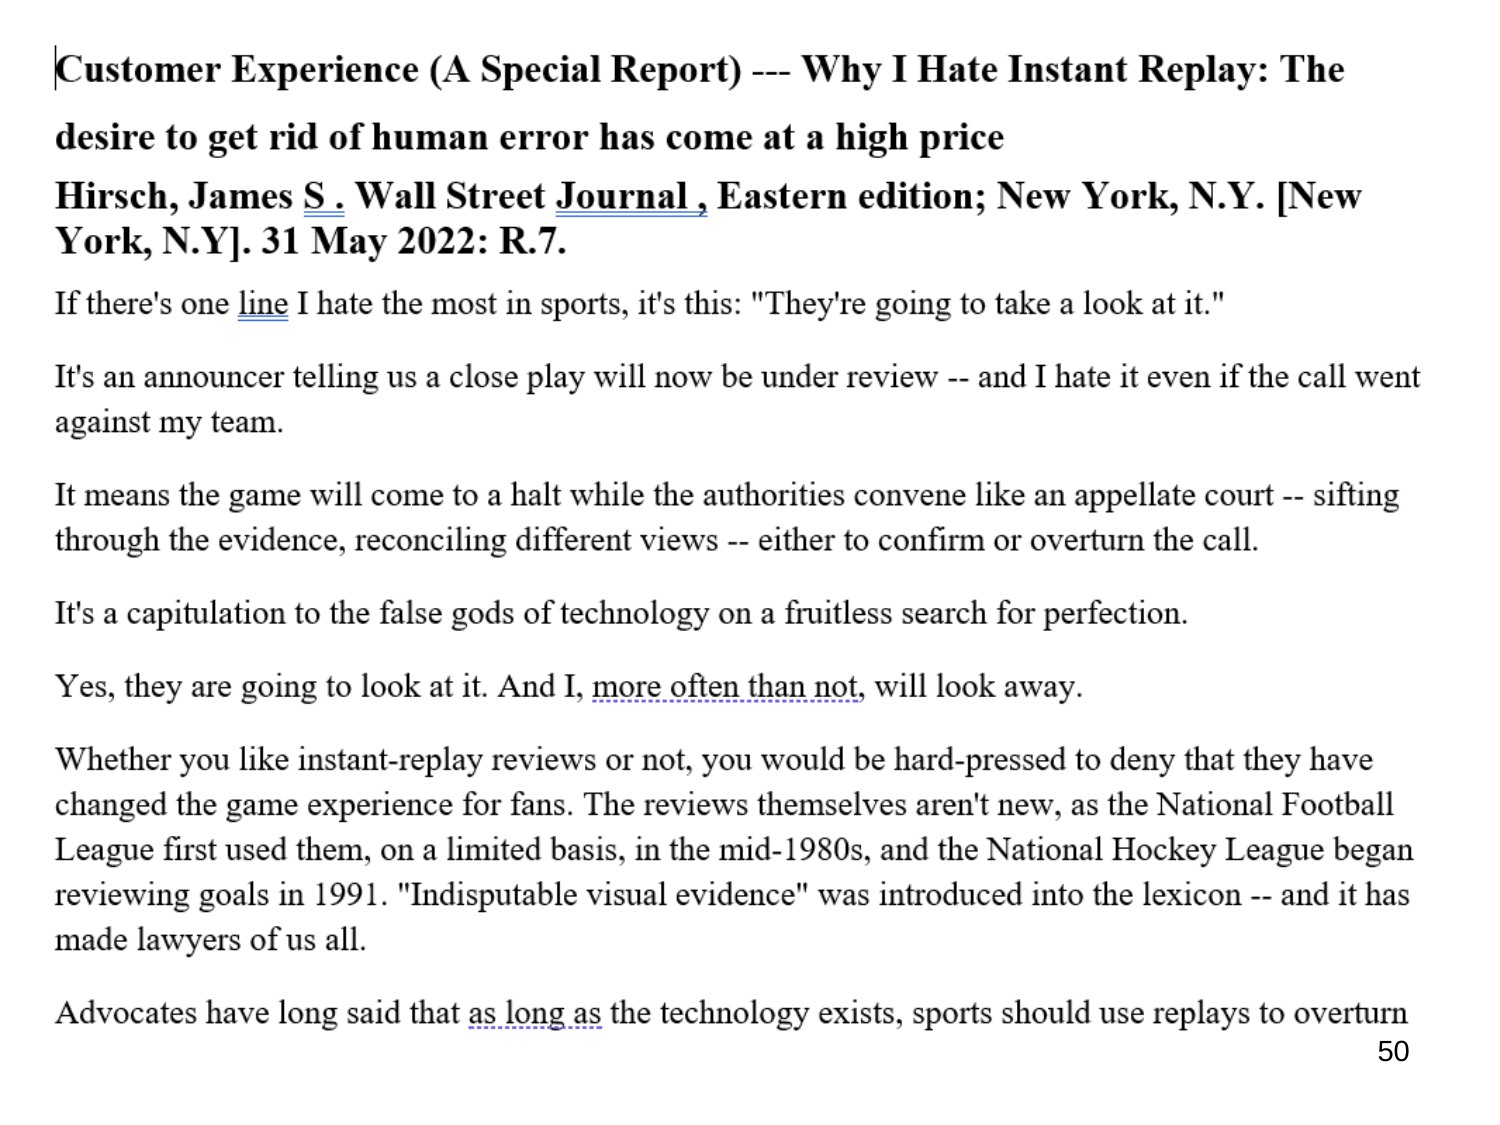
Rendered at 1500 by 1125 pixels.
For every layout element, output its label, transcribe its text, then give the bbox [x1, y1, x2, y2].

slide_number 50 [1074, 1038, 1425, 1103]
picture [48, 37, 1424, 1032]
